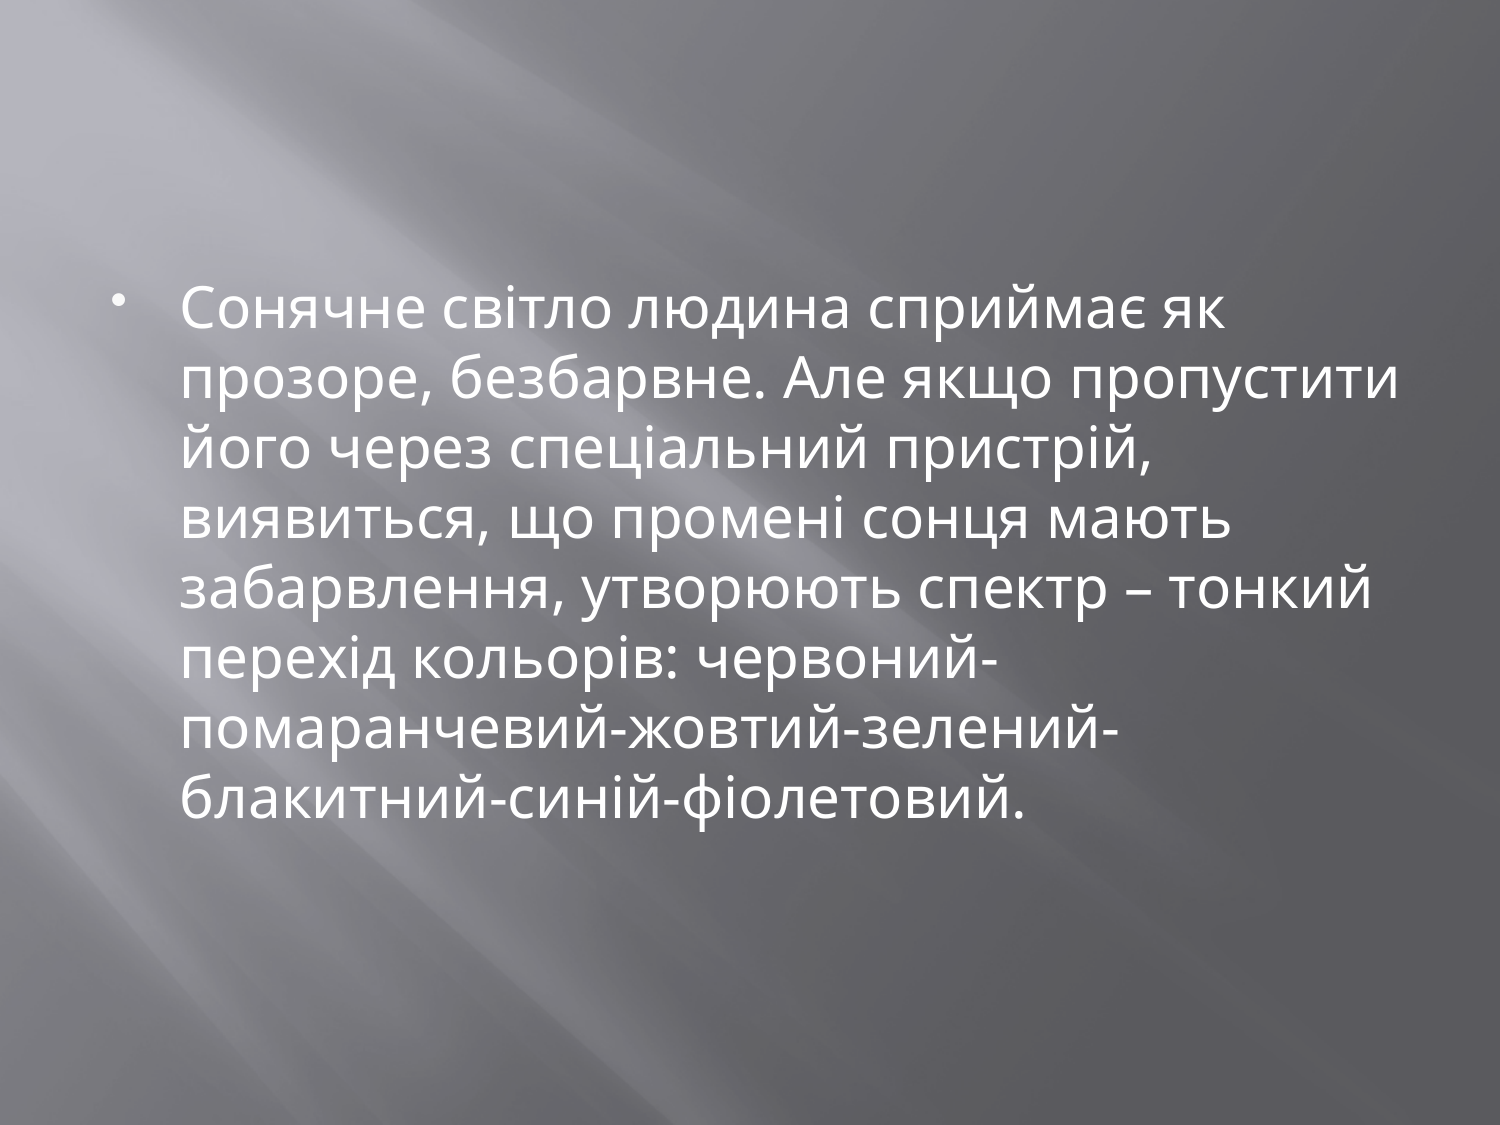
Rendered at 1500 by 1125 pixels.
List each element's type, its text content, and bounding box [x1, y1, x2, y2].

list Сонячне світло людина сприймає як прозоре, безбарвне. Але якщо пропустити його через спеціальний пристрій, виявиться, що промені сонця мають забарвлення, утворюють спектр – тонкий перехід кольорів: червоний-помаранчевий-жовтий-зелений-блакитний-синій-фіолетовий. [75, 262, 1425, 1035]
